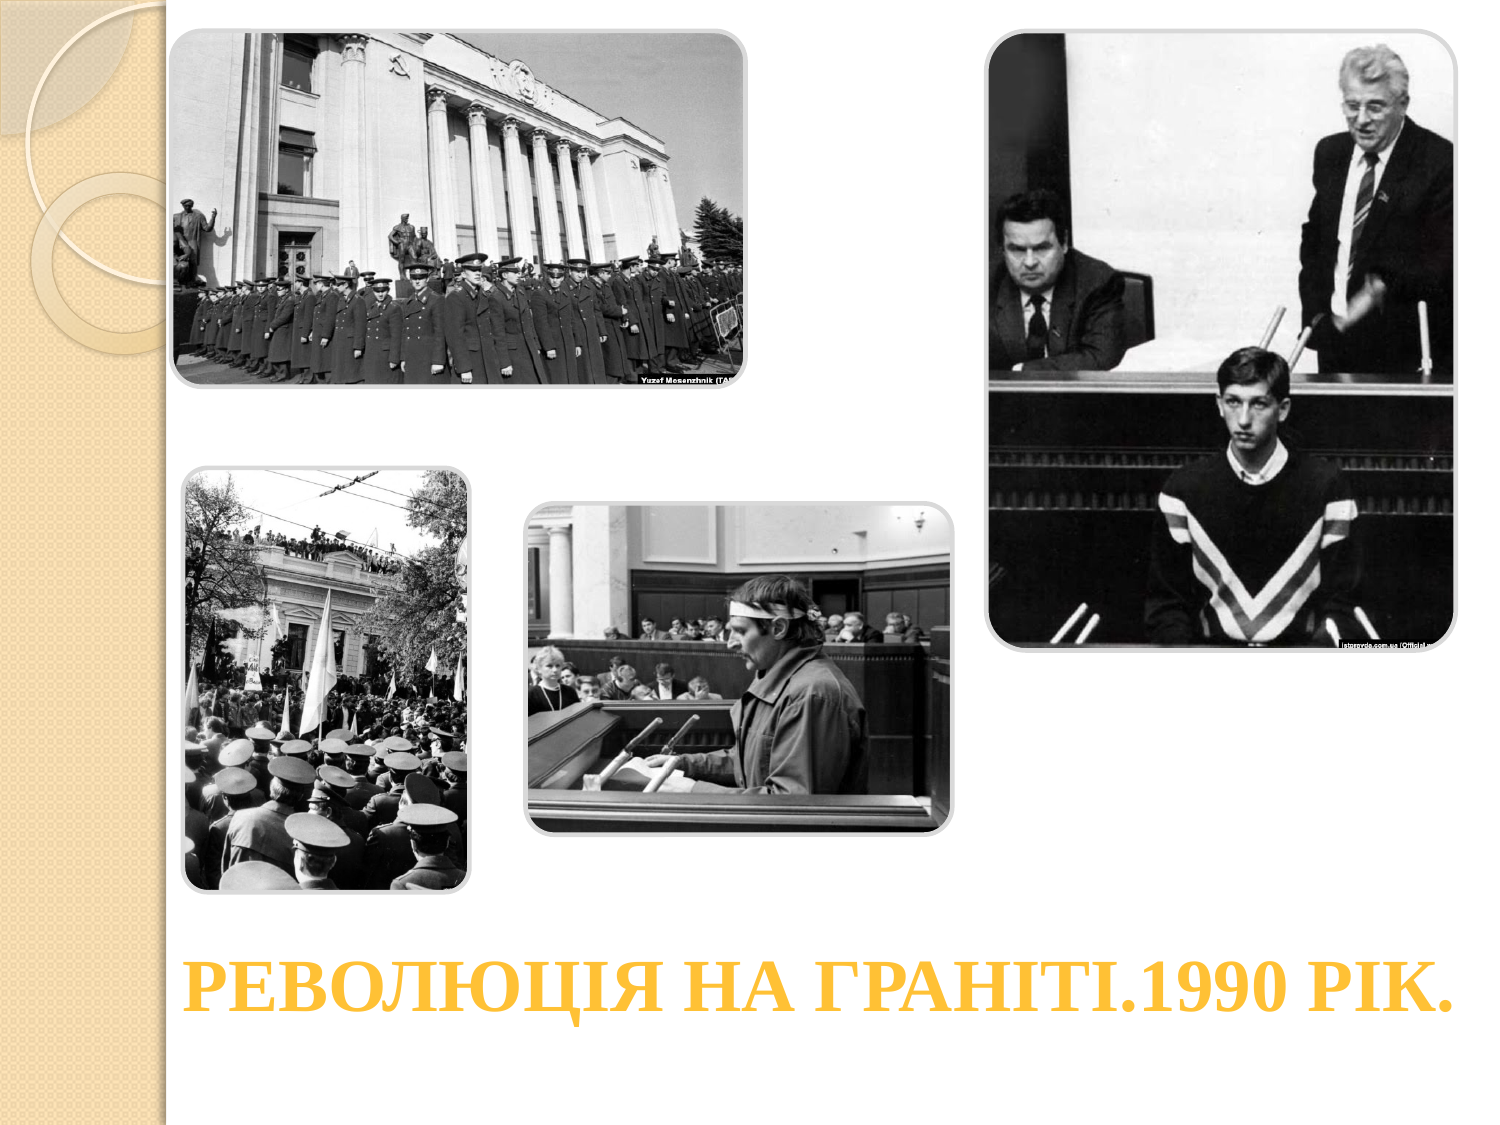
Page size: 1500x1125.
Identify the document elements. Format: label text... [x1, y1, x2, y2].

picture [985, 30, 1456, 651]
list Революція на граніті.1990 рік. [135, 928, 1483, 1025]
picture [525, 503, 953, 835]
picture [182, 467, 470, 893]
picture [170, 30, 746, 387]
